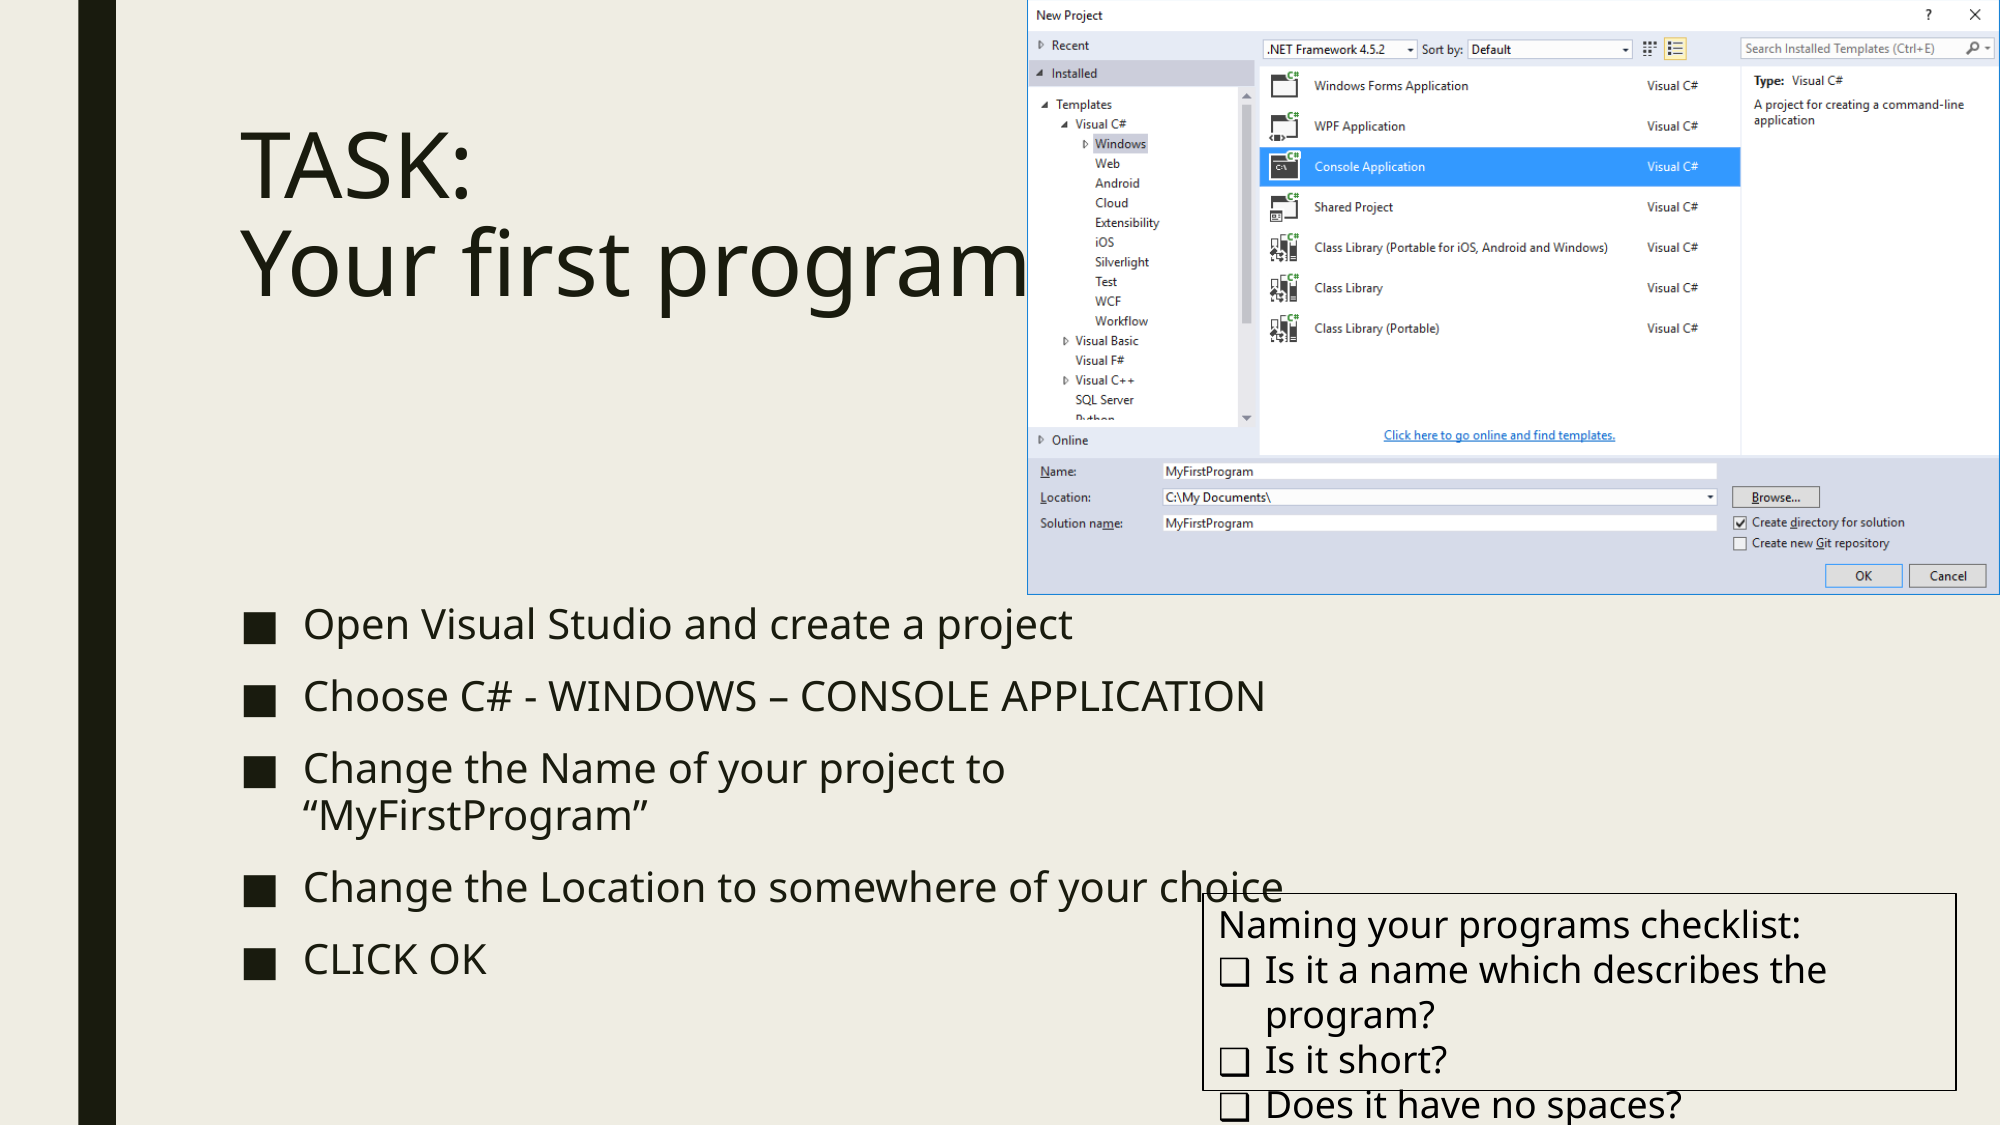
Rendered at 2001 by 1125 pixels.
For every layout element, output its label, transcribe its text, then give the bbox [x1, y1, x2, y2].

title TASK: Your first program [225, 112, 1022, 357]
picture [1027, 0, 2000, 595]
text_box Naming your programs checklist: Is it a name which describes the program? Is it short? Does it have no spaces? [1202, 893, 1957, 1091]
list Open Visual Studio and create a project Choose C# - WINDOWS – CONSOLE APPLICATION Change the Name of your project to “MyFirstProgram” Change the Location to somewhere of your choice CLICK OK [225, 594, 1362, 1091]
